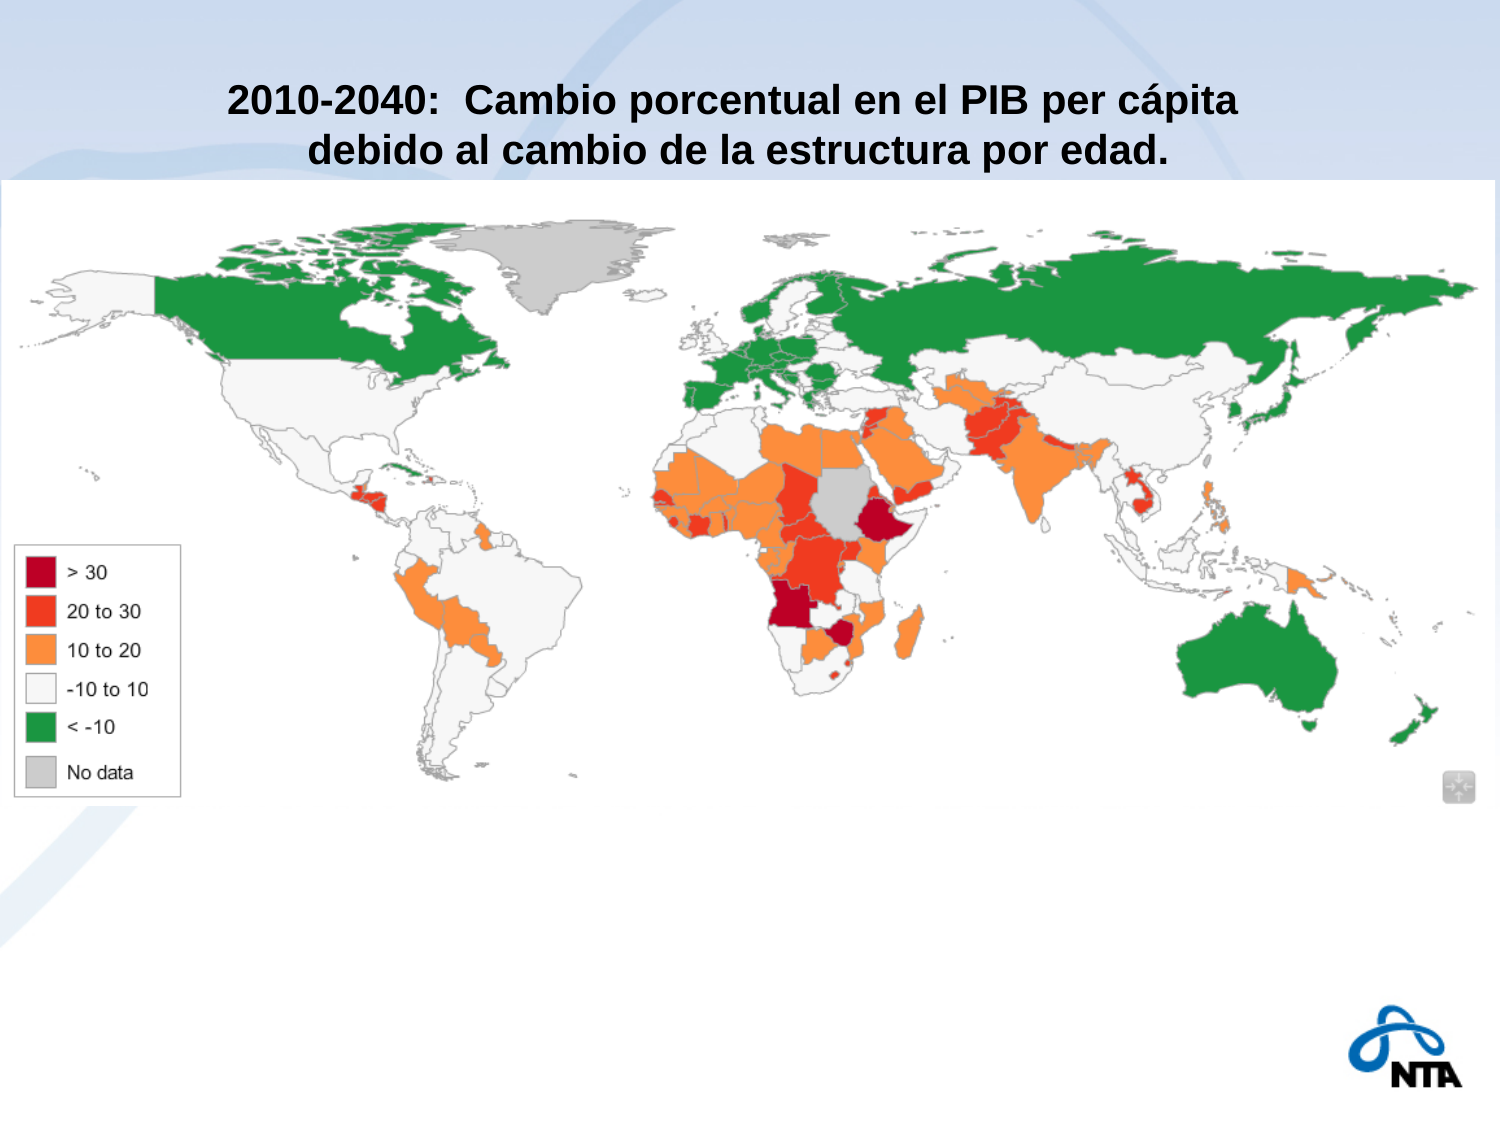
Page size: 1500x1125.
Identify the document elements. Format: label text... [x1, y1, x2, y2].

picture [0, 0, 1500, 1125]
text_box 2010-2040: Cambio porcentual en el PIB per cápita debido al cambio de la estructura por edad. [1, 65, 1476, 179]
